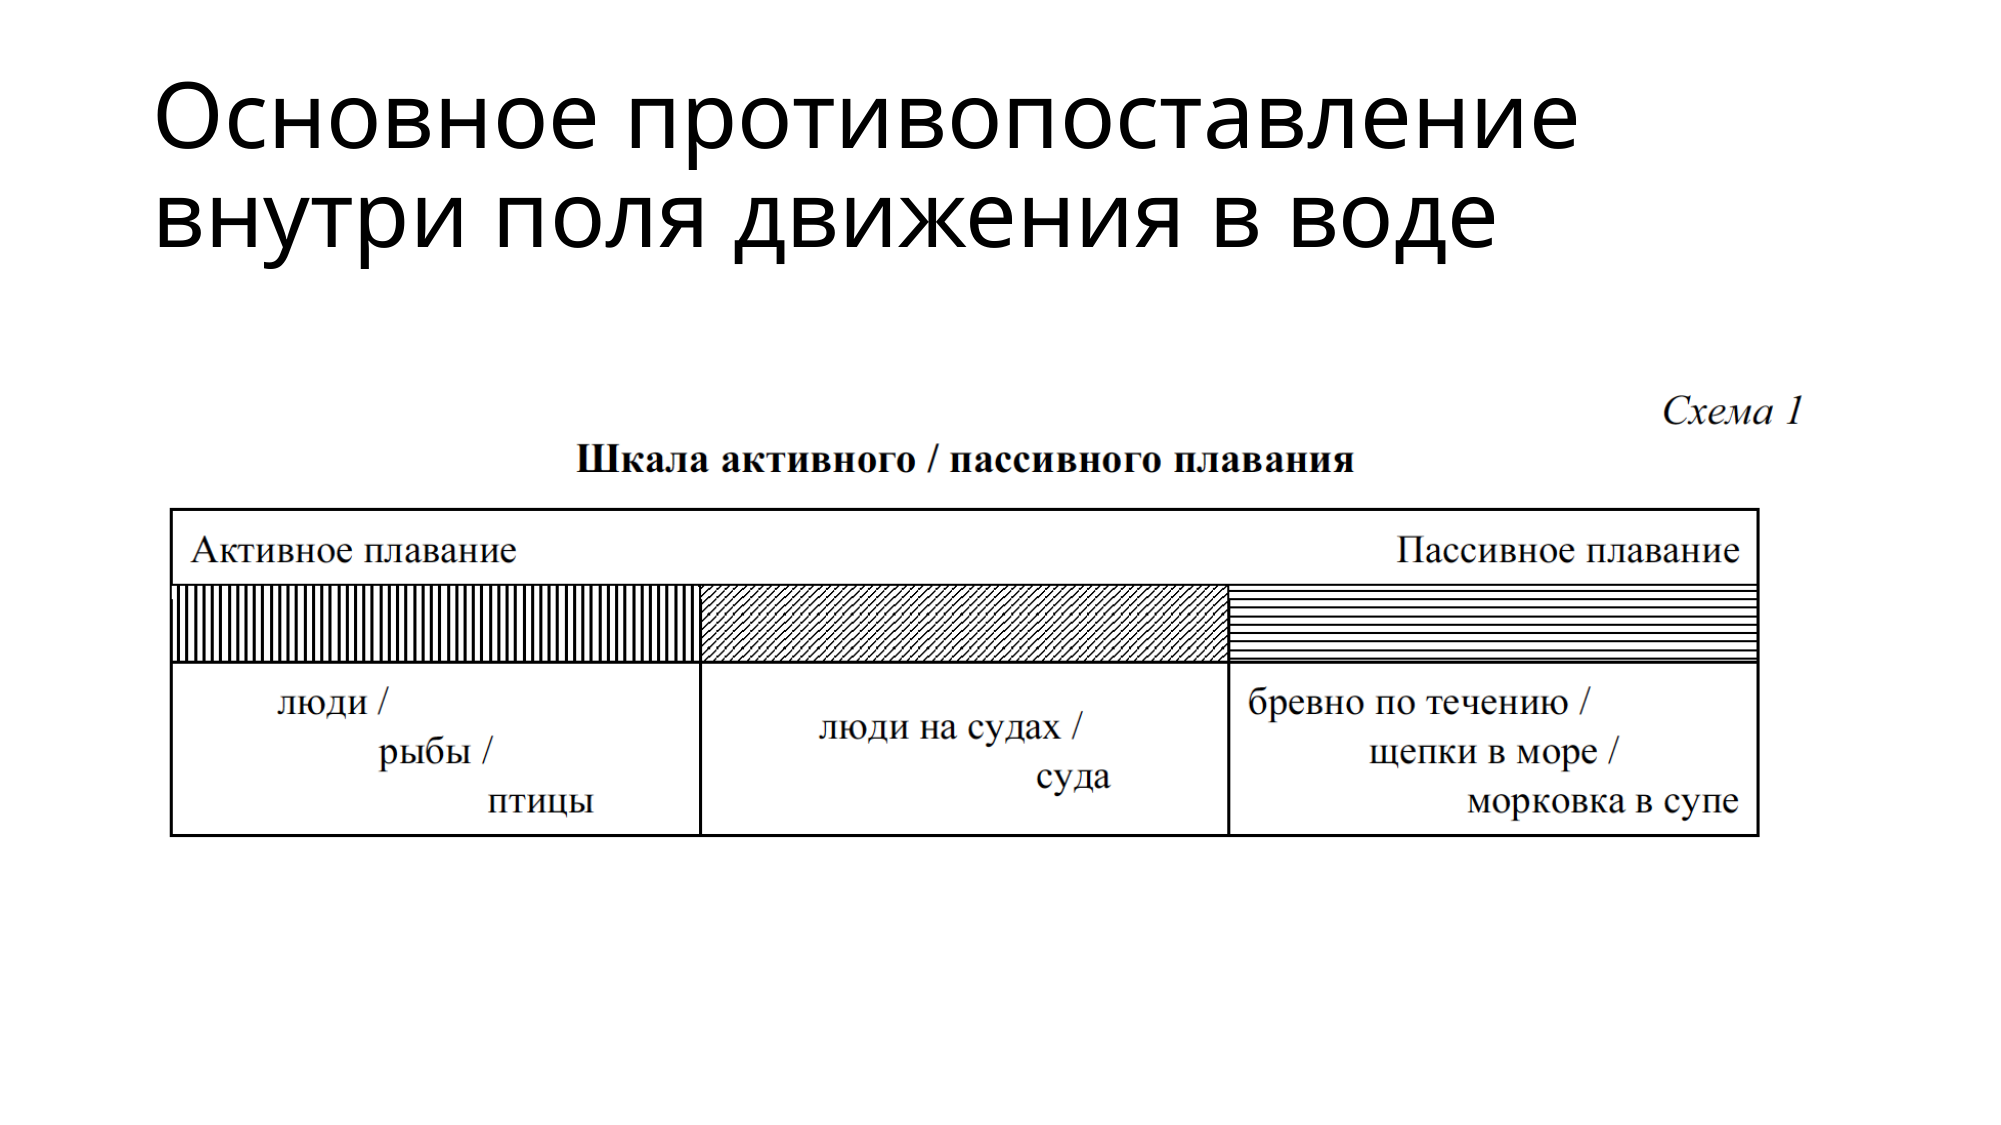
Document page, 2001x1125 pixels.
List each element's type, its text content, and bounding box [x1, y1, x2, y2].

picture [137, 351, 1863, 874]
title Основное противопоставление внутри поля движения в воде [137, 59, 1863, 278]
